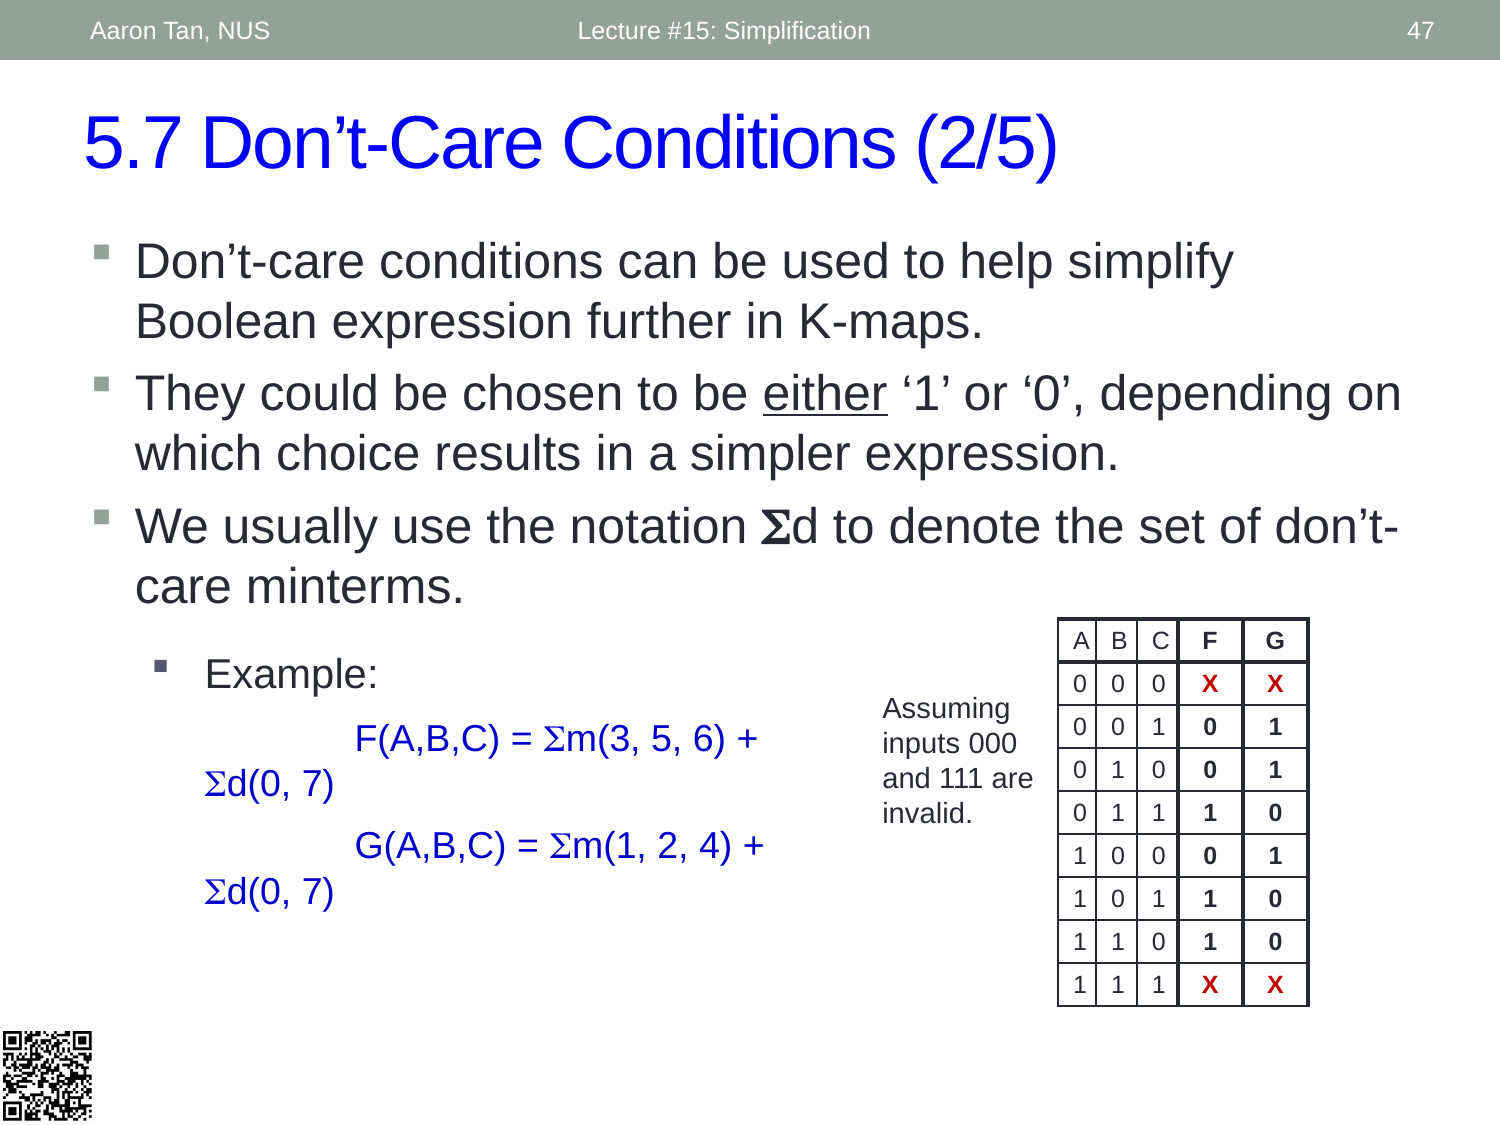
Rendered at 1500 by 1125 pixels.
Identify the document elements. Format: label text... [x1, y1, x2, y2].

text_box Don’t-care conditions can be used to help simplify Boolean expression further in K-maps. They could be chosen to be either ‘1’ or ‘0’, depending on which choice results in a simpler expression. We usually use the notation Sd to denote the set of don’t-care minterms. [74, 220, 1425, 640]
footer Lecture #15: Simplification [562, 3, 1238, 57]
slide_number Aaron Tan, NUS [75, 3, 550, 57]
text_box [867, 618, 1309, 1024]
text_box Example: F(A,B,C) = Sm(3, 5, 6) + Sd(0, 7) G(A,B,C) = Sm(1, 2, 4) + Sd(0, 7) [79, 639, 838, 926]
slide_number 47 [1308, 3, 1450, 57]
picture [0, 1028, 95, 1124]
title 5.7 Don’t-Care Conditions (2/5) [68, 86, 1429, 192]
